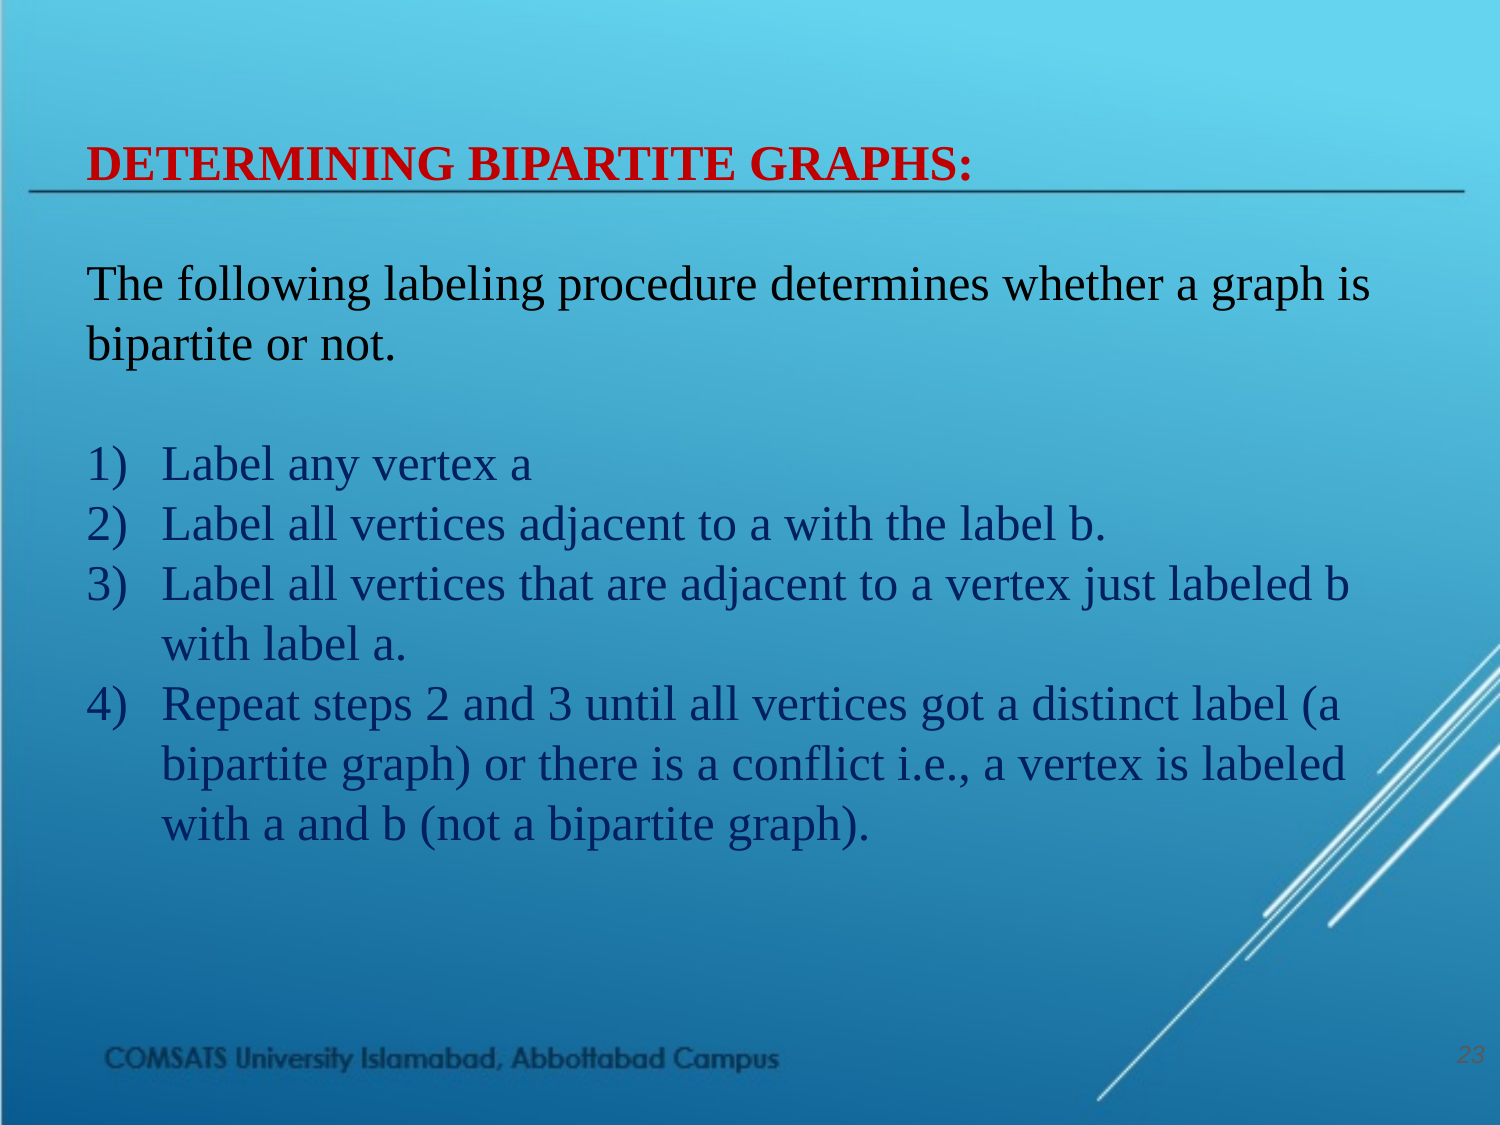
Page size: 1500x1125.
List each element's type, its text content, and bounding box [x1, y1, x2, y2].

picture [0, 0, 1500, 1125]
slide_number 23 [1162, 1042, 1500, 1066]
text_box DETERMINING BIPARTITE GRAPHS: The following labeling procedure determines whether a graph is bipartite or not. Label any vertex a Label all vertices adjacent to a with the label b. Label all vertices that are adjacent to a vertex just labeled b with label a. Repeat steps 2 and 3 until all vertices got a distinct label (a bipartite graph) or there is a conflict i.e., a vertex is labeled with a and b (not a bipartite graph). [71, 123, 1429, 918]
